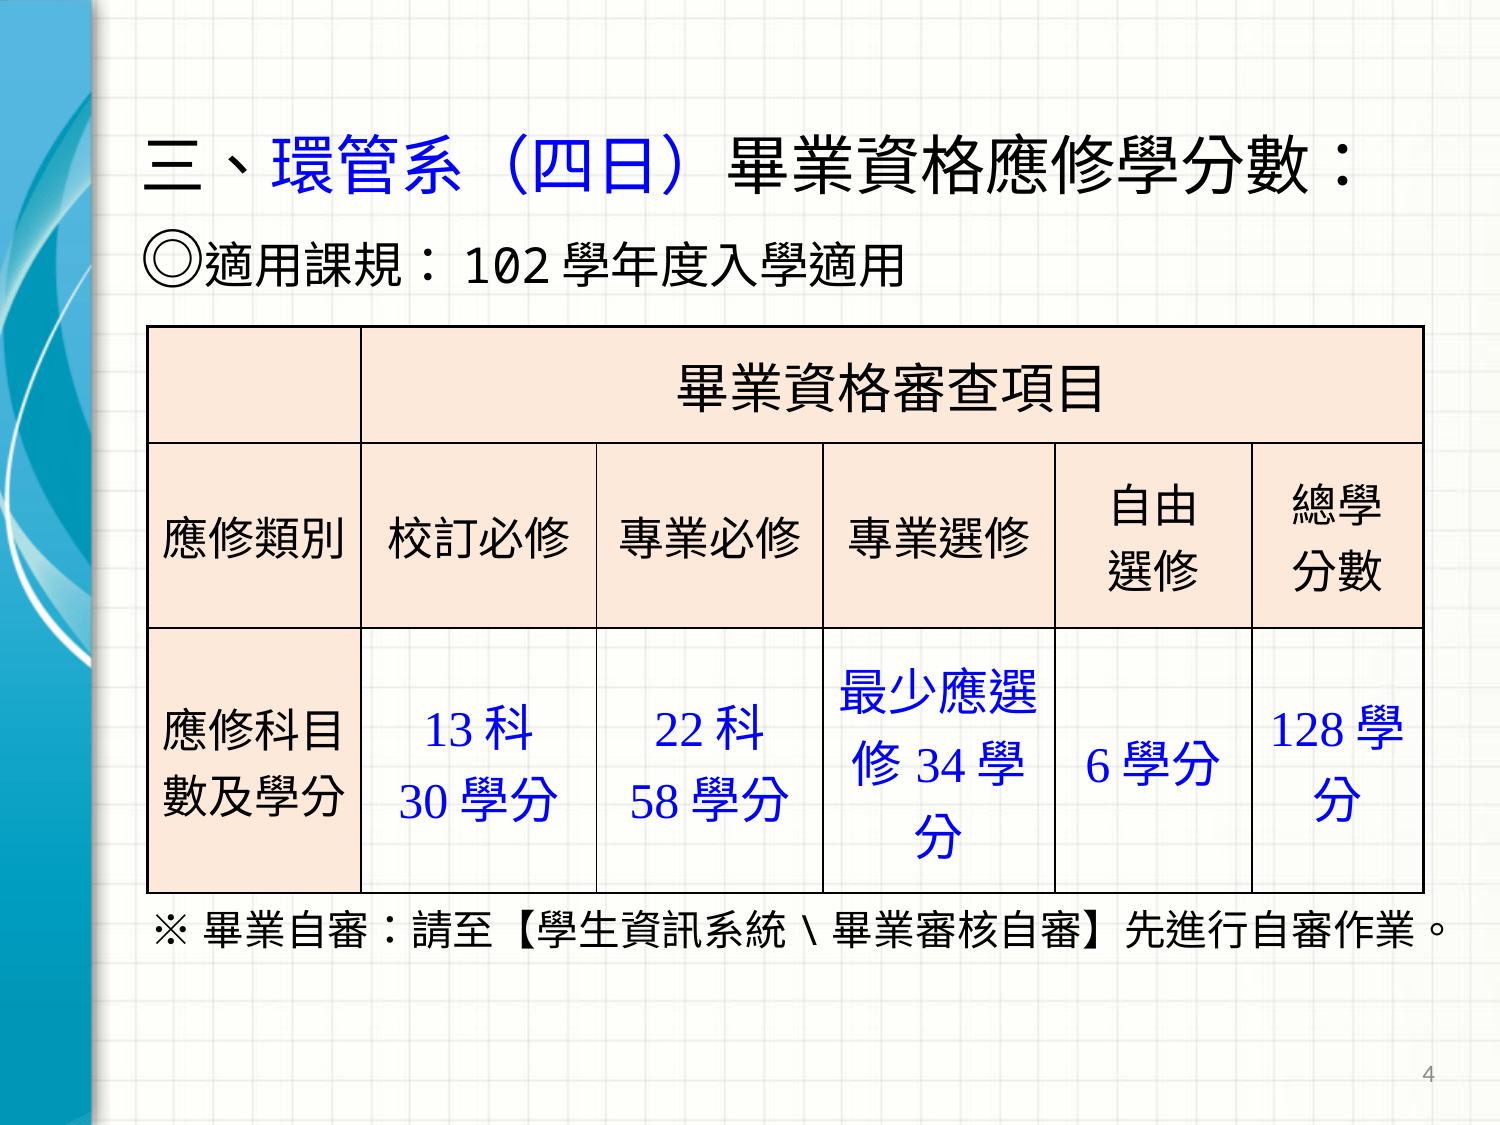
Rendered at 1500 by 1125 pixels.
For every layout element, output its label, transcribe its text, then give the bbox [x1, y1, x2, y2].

table_cell 應修類別 [149, 444, 360, 627]
table_cell 校訂必修 [362, 444, 596, 627]
text_box ※畢業自審：請至【學生資訊系統\畢業審核自審】先進行自審作業。 [135, 893, 1435, 965]
table_cell 應修科目數及學分 [149, 629, 360, 892]
table_cell 最少應選修34學分 [824, 629, 1054, 892]
table_cell 13科 30學分 [362, 629, 596, 892]
table_header 畢業資格審查項目 [362, 328, 1422, 442]
title 三、環管系（四日）畢業資格應修學分數： ◎適用課規：102學年度入學適用 [125, 79, 1450, 327]
table_cell 總學 分數 [1253, 444, 1422, 627]
table_cell 專業選修 [824, 444, 1054, 627]
table_cell 22科 58學分 [597, 629, 822, 892]
slide_number 4 [1100, 1042, 1450, 1103]
table_header [149, 328, 360, 442]
table_cell 自由 選修 [1056, 444, 1251, 627]
table_cell 128學分 [1253, 629, 1422, 892]
picture [0, 0, 1500, 1125]
table_cell 6學分 [1056, 629, 1251, 892]
table_cell 專業必修 [597, 444, 822, 627]
